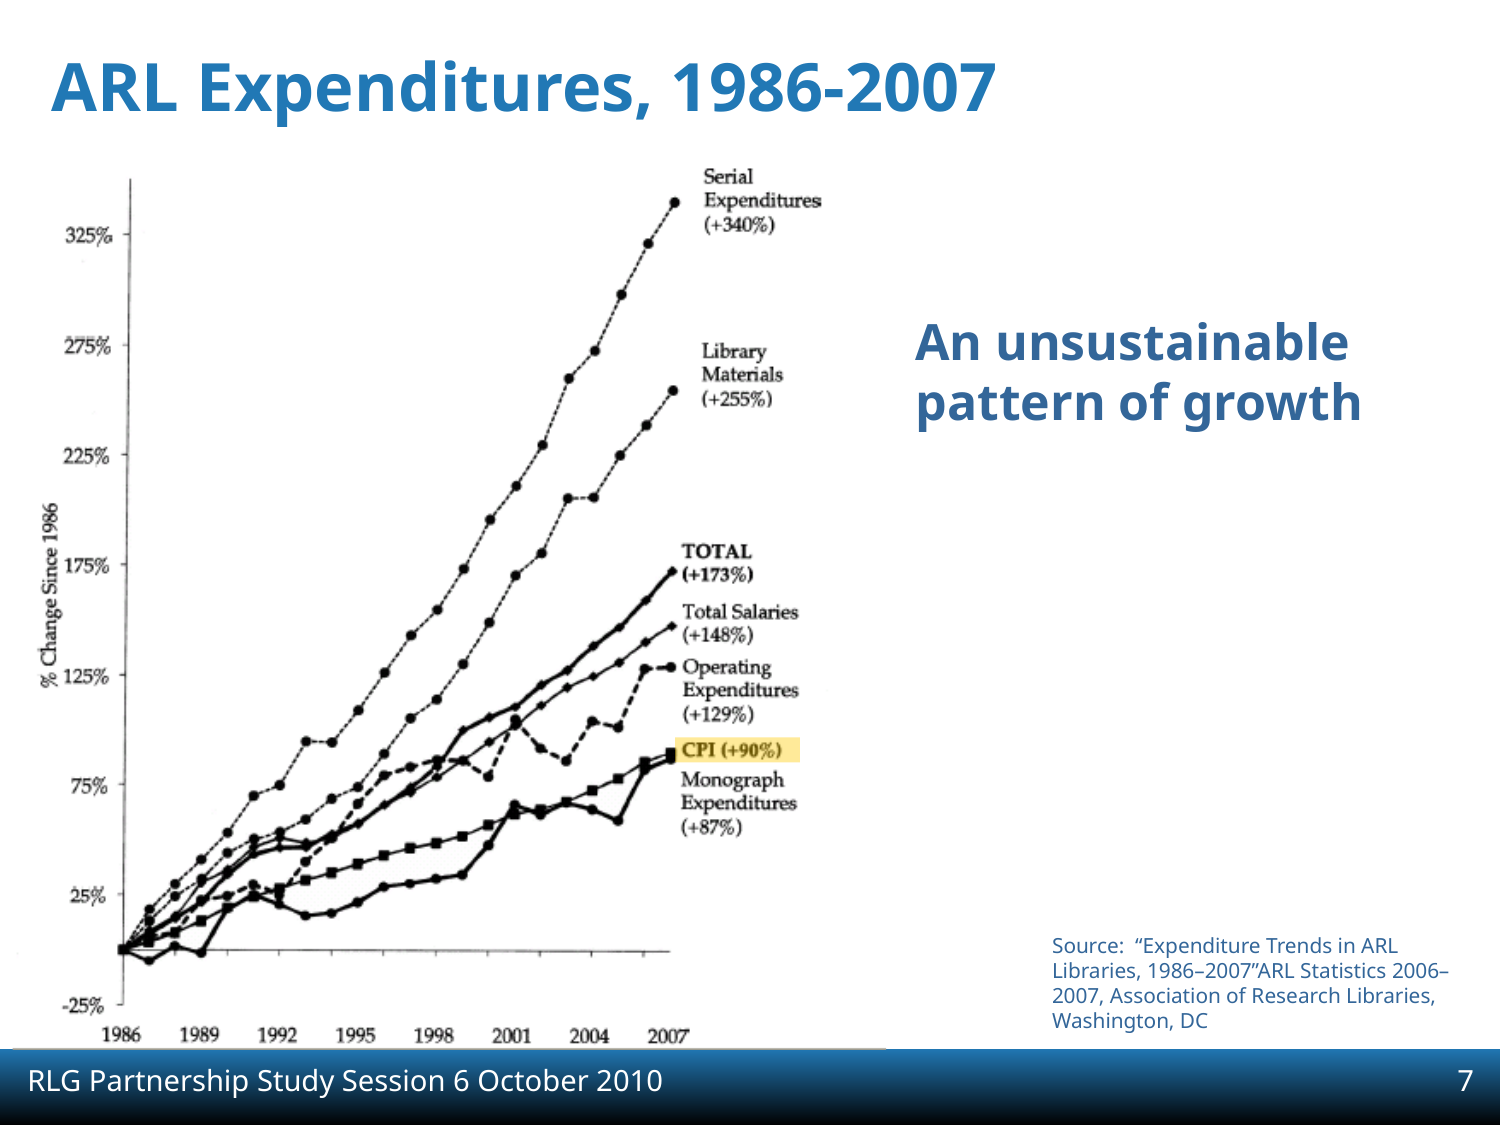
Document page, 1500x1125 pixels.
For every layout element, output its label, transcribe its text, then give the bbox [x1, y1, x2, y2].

picture [12, 162, 887, 1051]
text_box An unsustainable pattern of growth [900, 302, 1378, 438]
text_box Source: “Expenditure Trends in ARL Libraries, 1986–2007”ARL Statistics 2006–2007, Association of Research Libraries, Washington, DC [1037, 924, 1500, 1040]
text_box ARL Expenditures, 1986-2007 [37, 37, 1388, 188]
